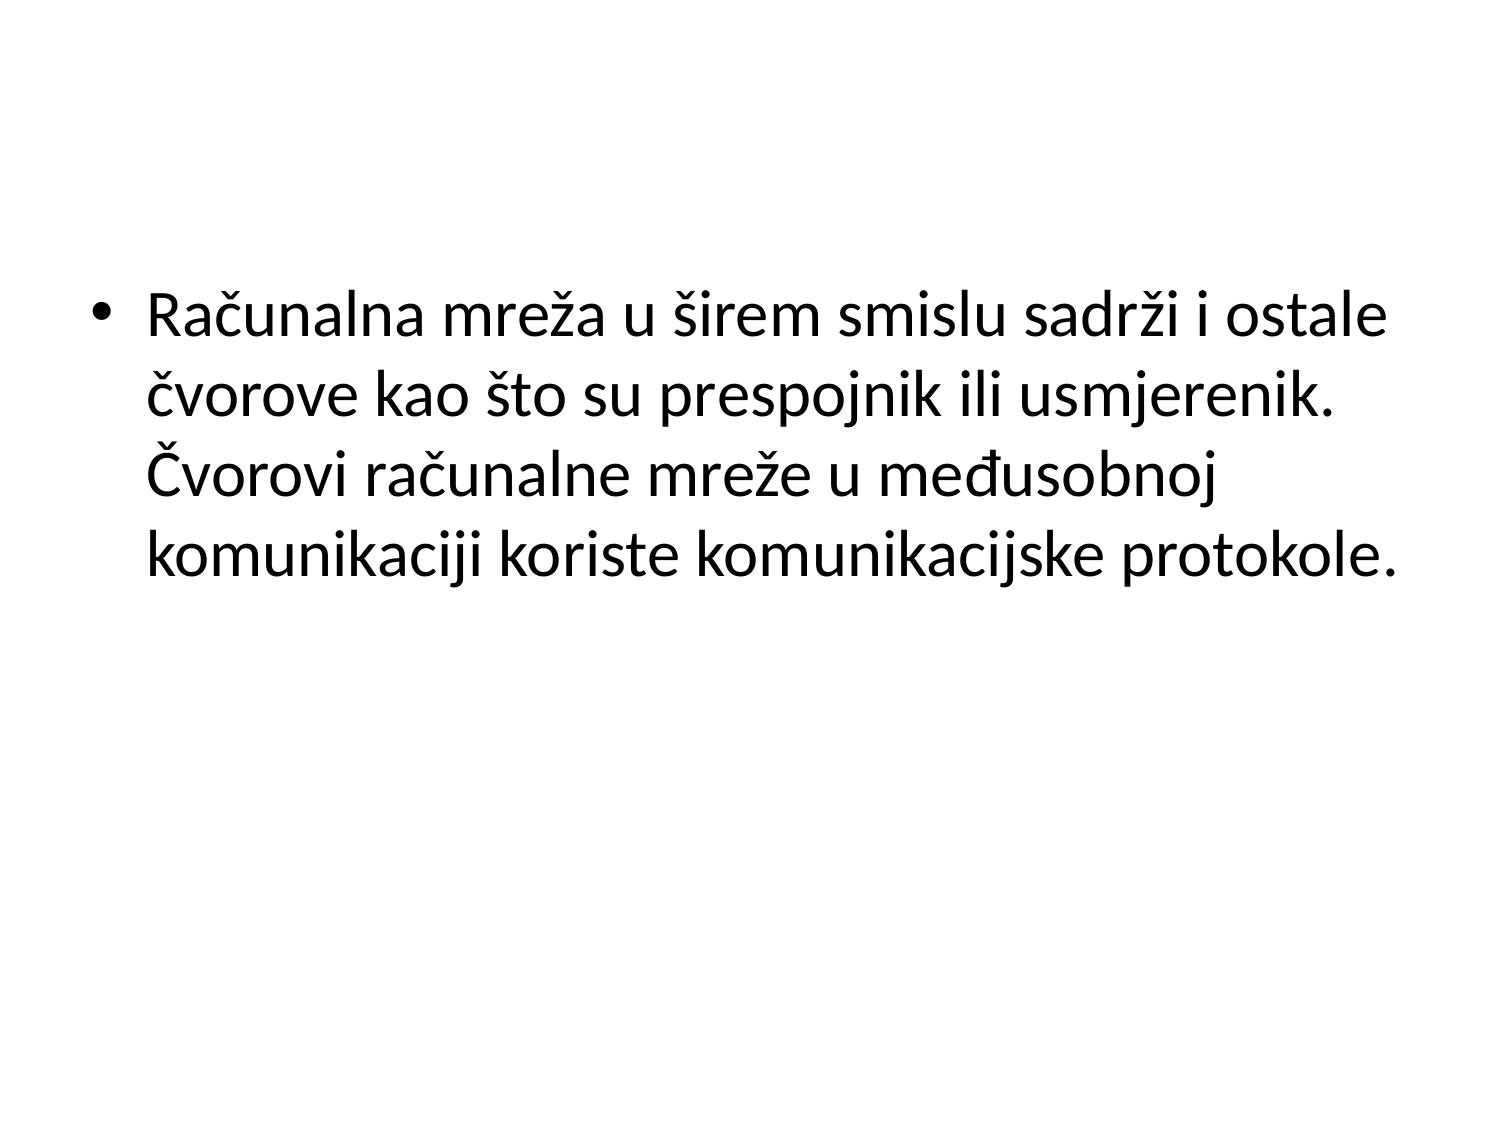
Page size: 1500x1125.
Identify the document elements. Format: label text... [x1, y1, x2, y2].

list Računalna mreža u širem smislu sadrži i ostale čvorove kao što su prespojnik ili usmjerenik. Čvorovi računalne mreže u međusobnoj komunikaciji koriste komunikacijske protokole. [75, 262, 1425, 1005]
